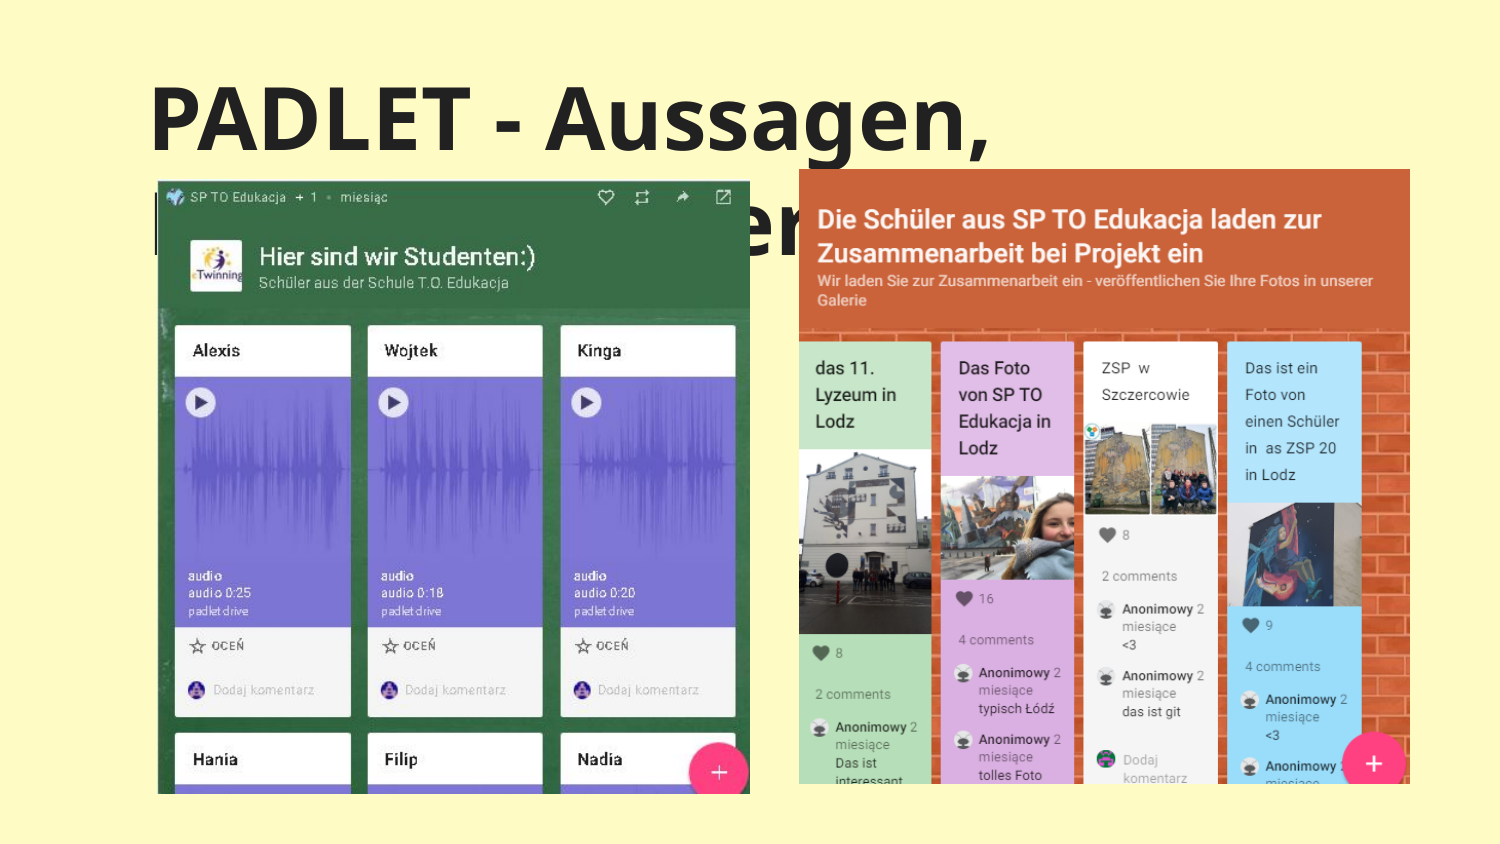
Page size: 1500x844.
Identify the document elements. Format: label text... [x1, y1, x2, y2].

title PADLET - Aussagen, Meinungen der Schüler [132, 48, 1328, 180]
picture [798, 168, 1410, 784]
picture [156, 179, 751, 794]
